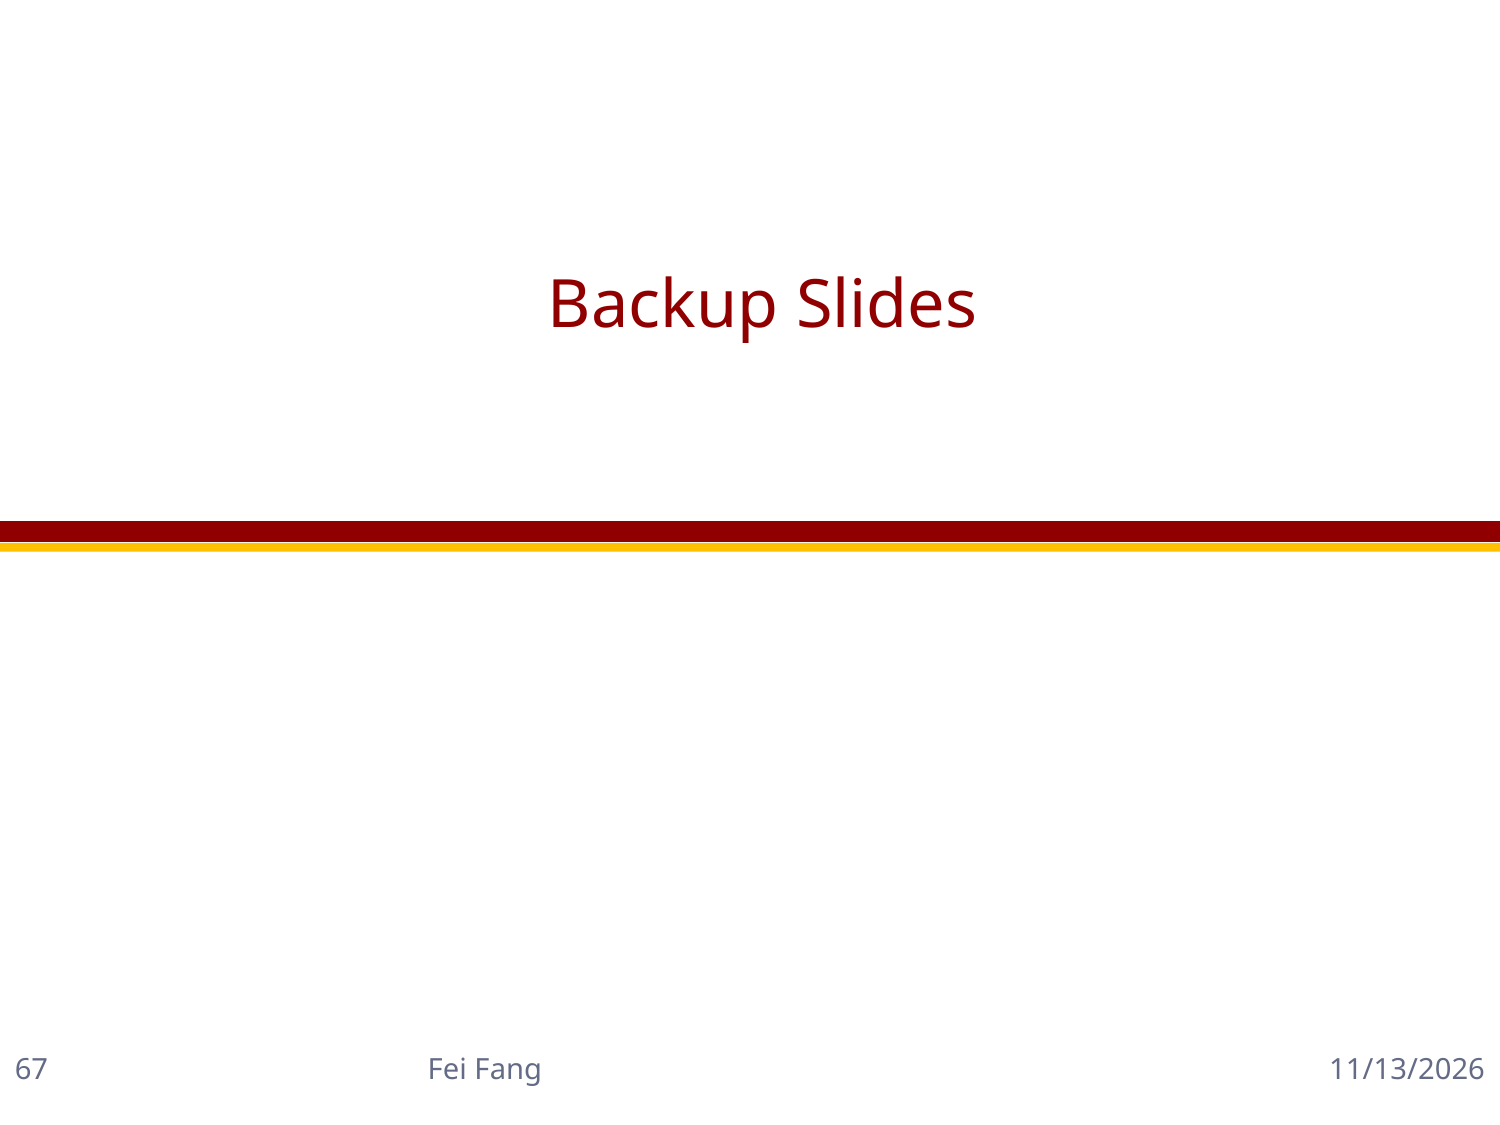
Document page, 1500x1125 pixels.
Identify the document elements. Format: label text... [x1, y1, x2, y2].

title Backup Slides [140, 199, 1386, 362]
slide_number 67 [0, 1042, 134, 1103]
footer Fei Fang [134, 1042, 970, 1103]
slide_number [1279, 1042, 1500, 1103]
